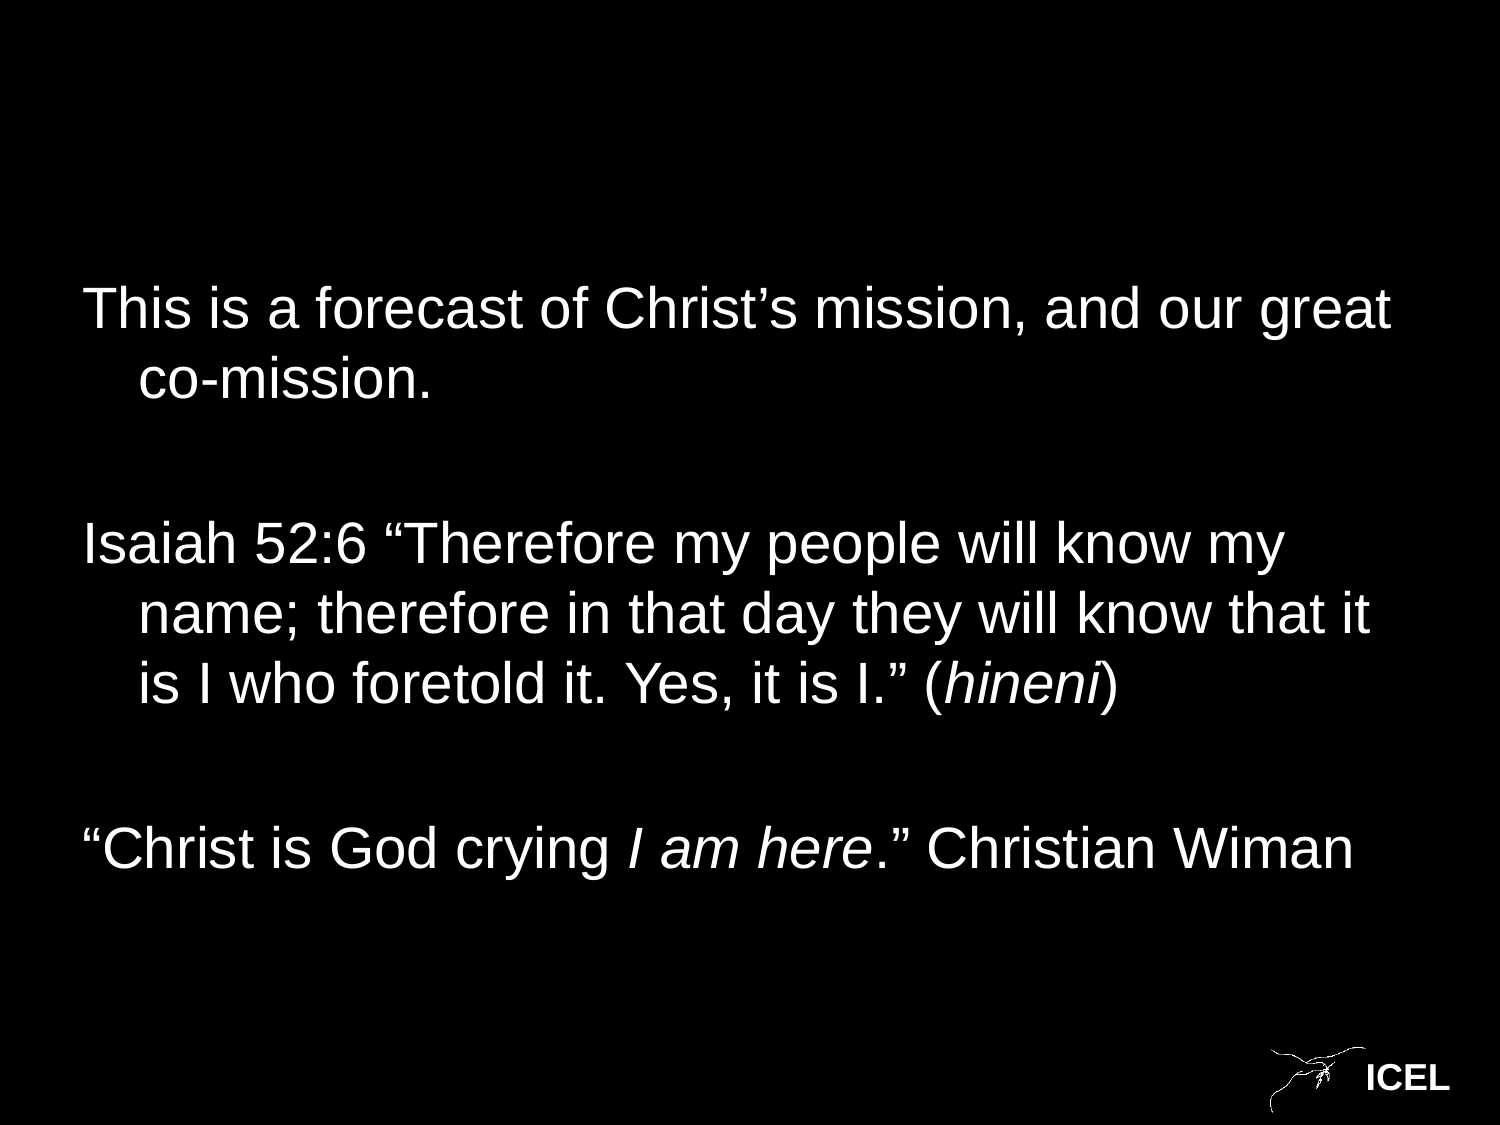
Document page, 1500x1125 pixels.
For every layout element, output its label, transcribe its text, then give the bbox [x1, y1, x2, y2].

list This is a forecast of Christ’s mission, and our great co-mission. Isaiah 52:6 “Therefore my people will know my name; therefore in that day they will know that it is I who foretold it. Yes, it is I.” (hineni) “Christ is God crying I am here.” Christian Wiman [74, 261, 1426, 1006]
picture [1269, 1046, 1366, 1113]
